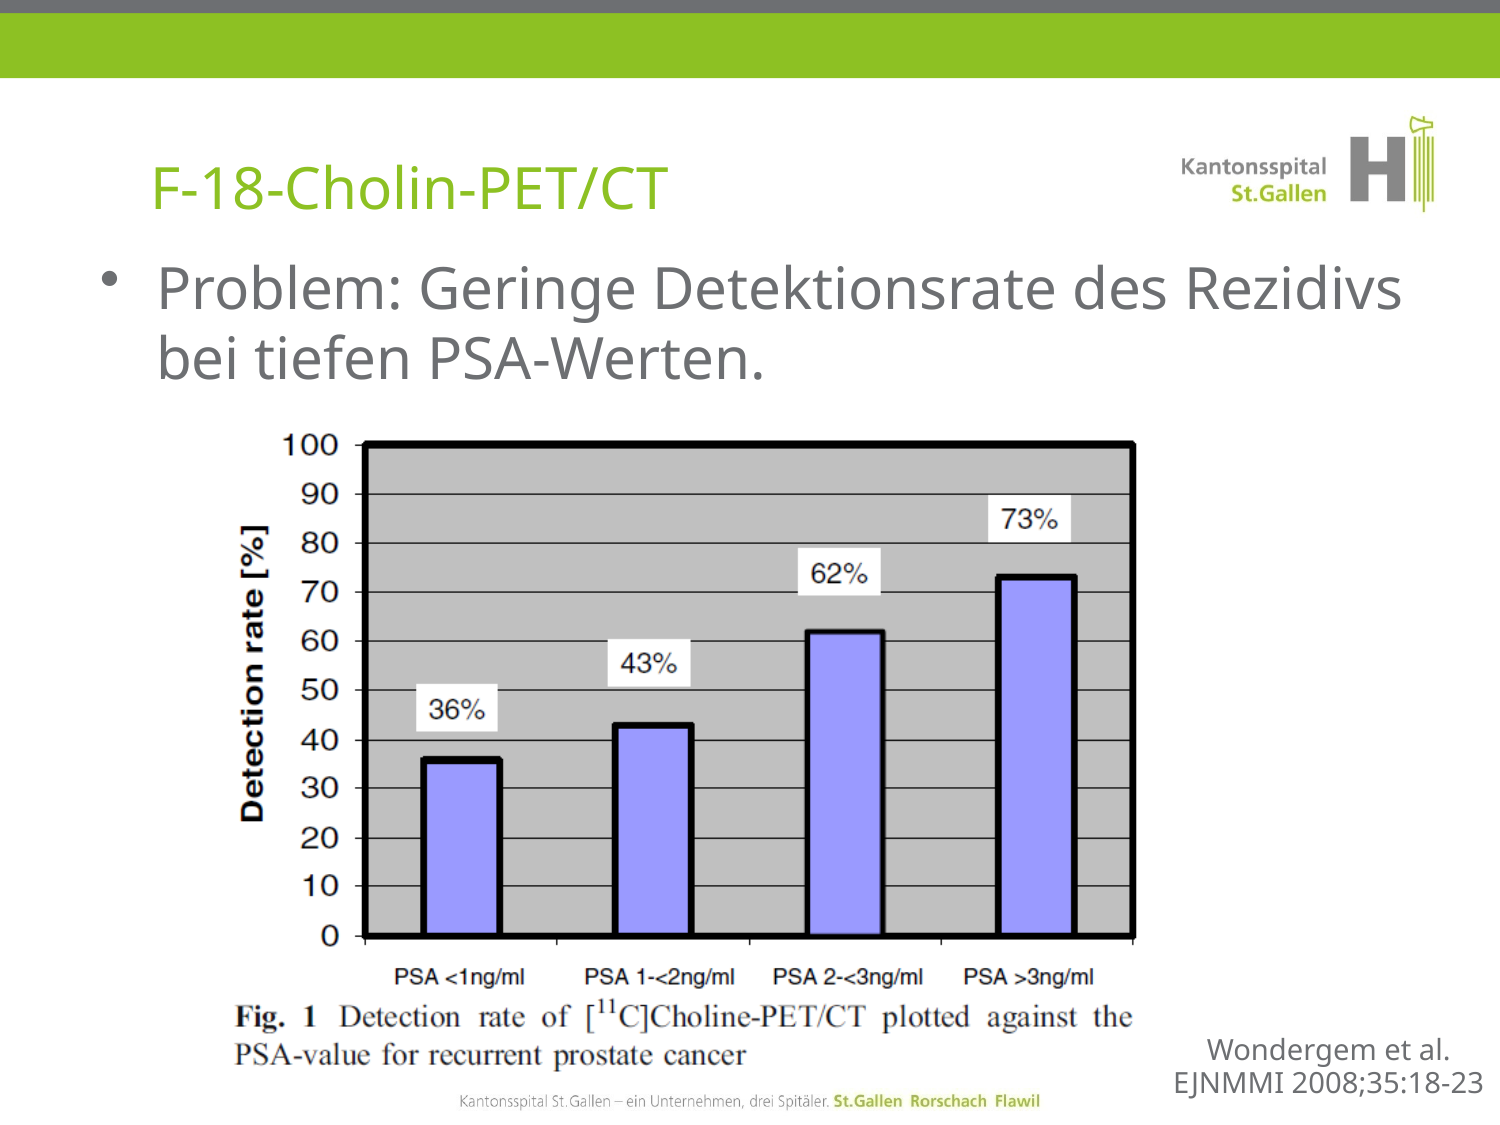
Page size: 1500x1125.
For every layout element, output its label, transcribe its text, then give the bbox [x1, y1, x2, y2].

picture [218, 408, 1188, 1116]
text_box F-18-Cholin-PET/CT [135, 144, 1431, 243]
picture [1174, 110, 1442, 218]
text_box Wondergem et al. EJNMMI 2008;35:18-23 [1104, 1034, 1500, 1110]
text_box Problem: Geringe Detektionsrate des Rezidivs bei tiefen PSA-Werten. [85, 243, 1435, 716]
